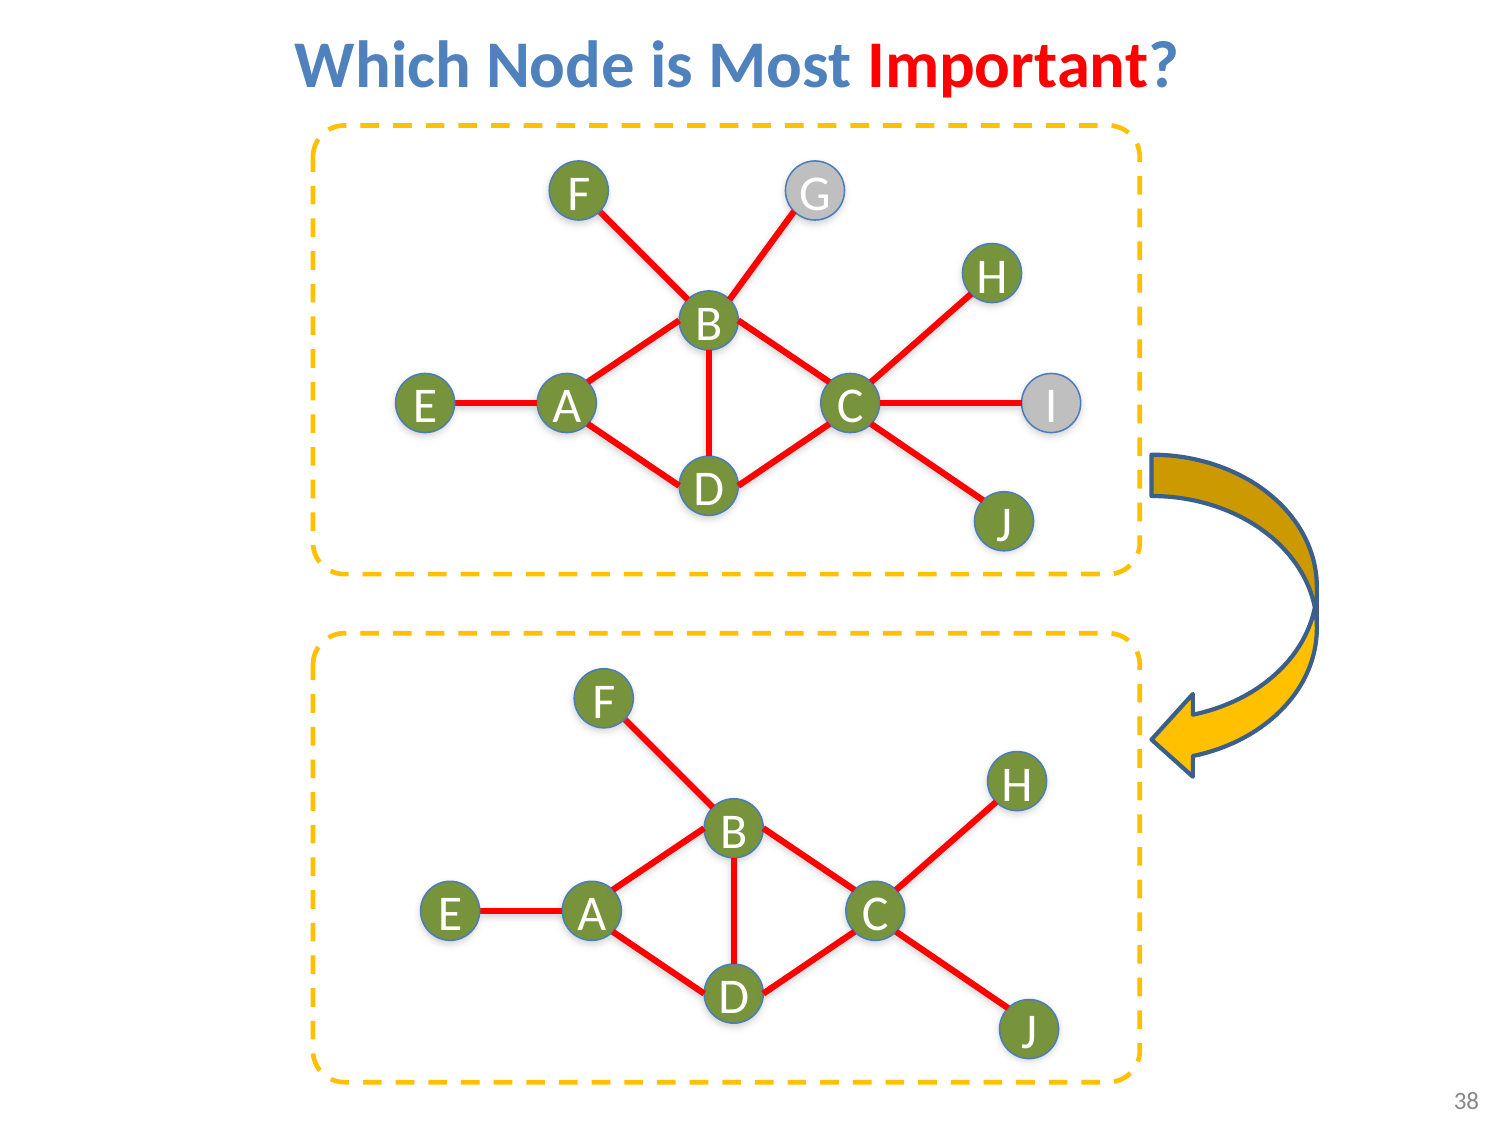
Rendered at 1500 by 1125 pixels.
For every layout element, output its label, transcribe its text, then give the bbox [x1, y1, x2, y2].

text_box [729, 210, 795, 300]
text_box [763, 827, 855, 891]
text_box [310, 631, 1142, 1085]
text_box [763, 931, 855, 994]
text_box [599, 210, 688, 300]
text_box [738, 423, 830, 486]
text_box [870, 423, 984, 501]
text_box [895, 931, 1009, 1009]
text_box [738, 320, 830, 383]
text_box [310, 123, 1142, 577]
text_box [624, 718, 713, 808]
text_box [587, 320, 680, 383]
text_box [587, 423, 680, 486]
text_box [870, 293, 972, 383]
slide_number 38 [1144, 1069, 1495, 1125]
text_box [895, 801, 997, 891]
text_box [1149, 452, 1319, 779]
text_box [612, 827, 705, 891]
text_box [612, 931, 705, 994]
title Which Node is Most Important? [75, 7, 1400, 114]
